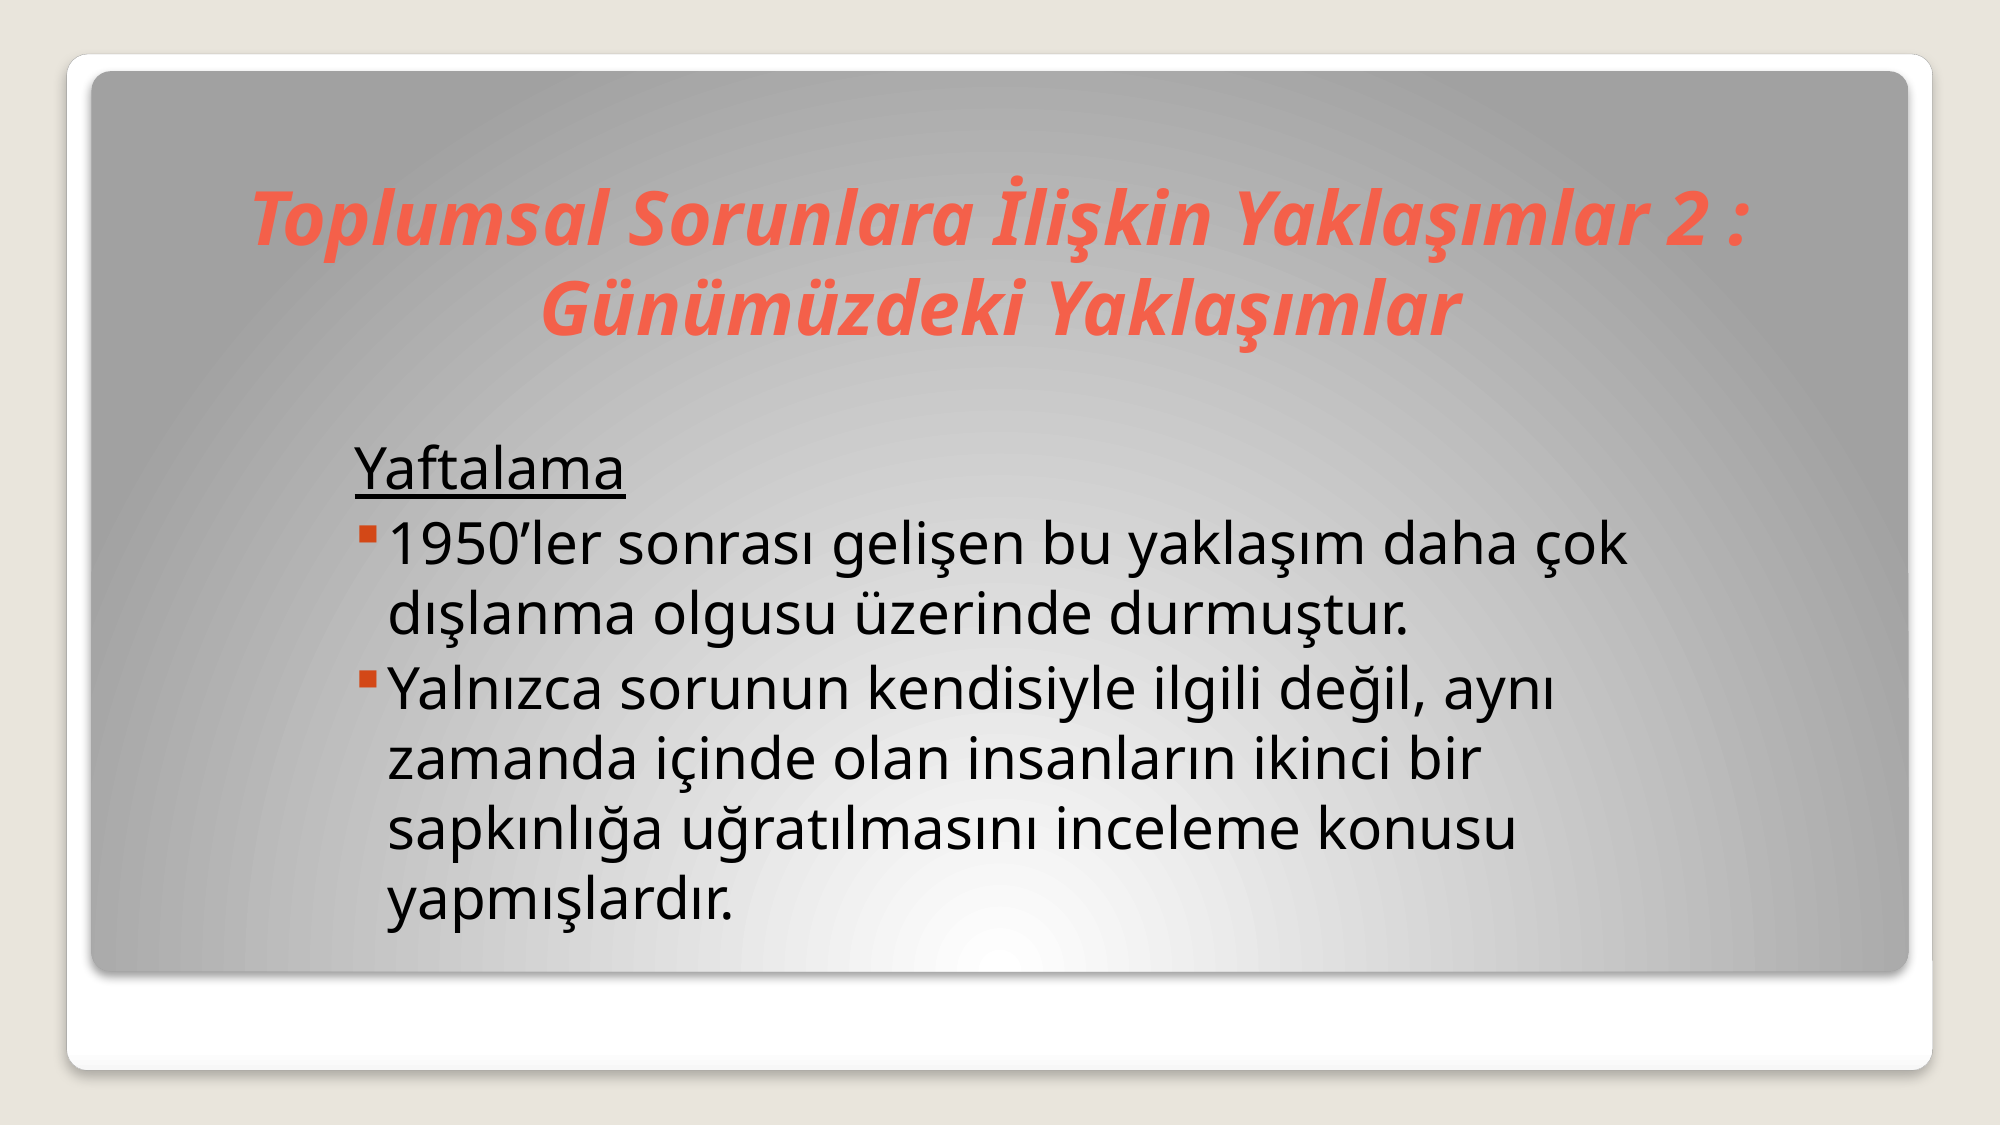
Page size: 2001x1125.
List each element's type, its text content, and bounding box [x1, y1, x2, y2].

title Toplumsal Sorunlara İlişkin Yaklaşımlar 2 : Günümüzdeki Yaklaşımlar [137, 140, 1863, 359]
list Yaftalama 1950’ler sonrası gelişen bu yaklaşım daha çok dışlanma olgusu üzerinde durmuştur. Yalnızca sorunun kendisiyle ilgili değil, aynı zamanda içinde olan insanların ikinci bir sapkınlığa uğratılmasını inceleme konusu yapmışlardır. [267, 416, 1773, 985]
